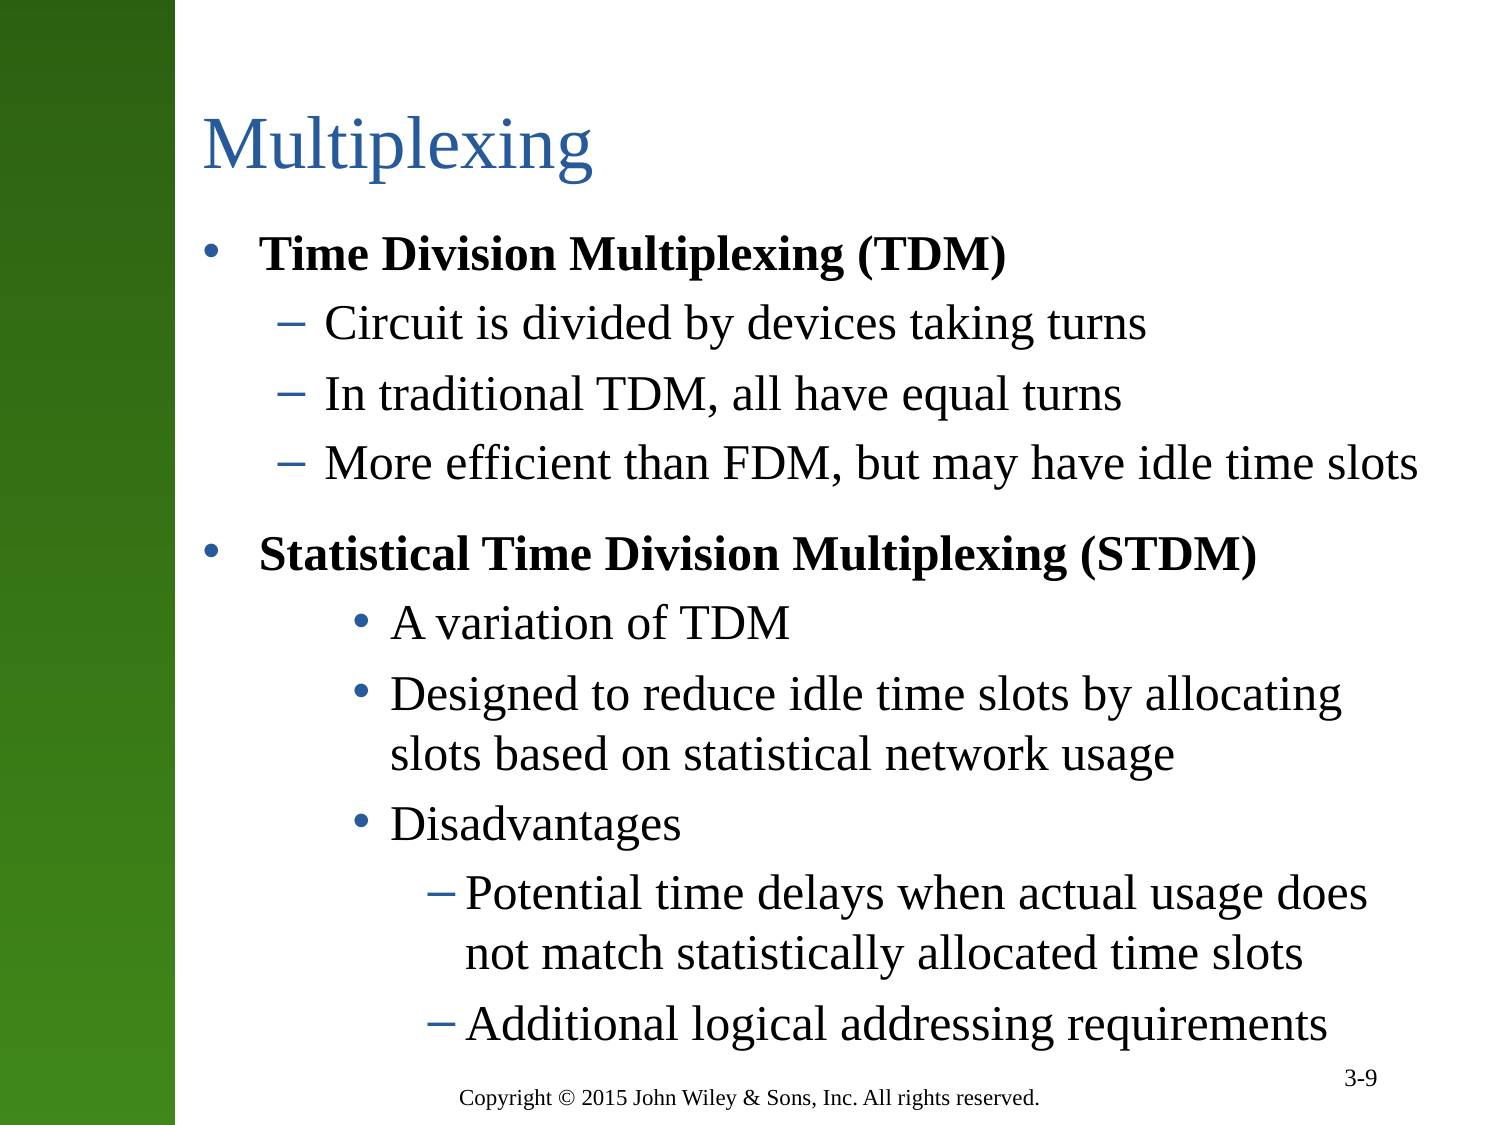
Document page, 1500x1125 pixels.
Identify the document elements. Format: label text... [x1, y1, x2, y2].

text_box Time Division Multiplexing (TDM) Circuit is divided by devices taking turns In traditional TDM, all have equal turns More efficient than FDM, but may have idle time slots [187, 212, 1450, 575]
list Statistical Time Division Multiplexing (STDM) A variation of TDM Designed to reduce idle time slots by allocating slots based on statistical network usage Disadvantages Potential time delays when actual usage does not match statistically allocated time slots Additional logical addressing requirements [187, 575, 1450, 1075]
title Multiplexing [187, 45, 1450, 212]
